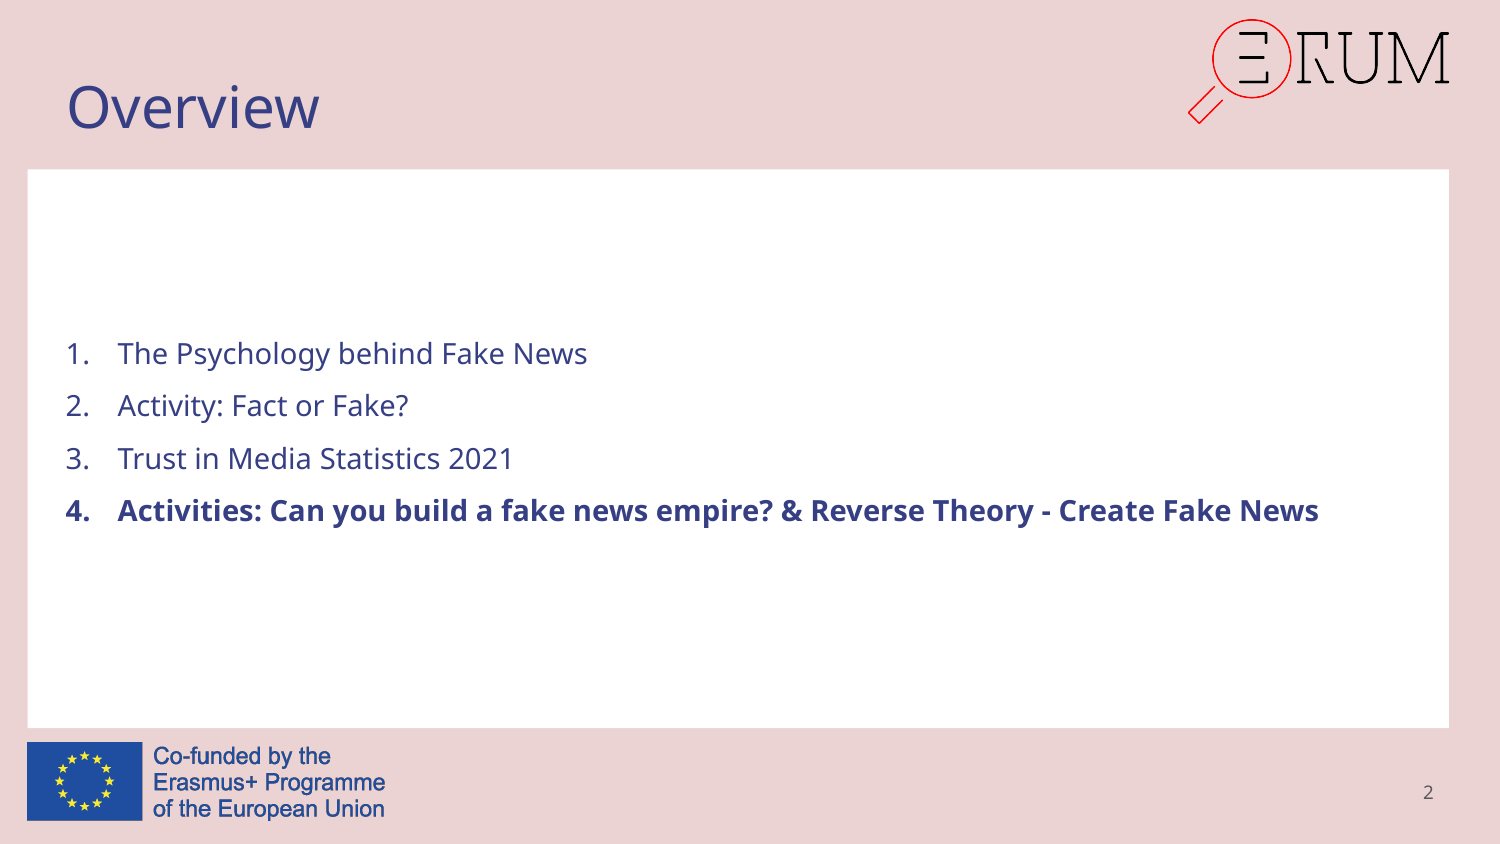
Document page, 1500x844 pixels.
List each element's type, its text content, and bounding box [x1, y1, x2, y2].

title Overview [51, 55, 1168, 150]
picture [1136, 0, 1500, 137]
slide_number 2 [1358, 761, 1449, 826]
picture [27, 742, 385, 821]
list The Psychology behind Fake News Activity: Fact or Fake? Trust in Media Statistics 2021 Activities: Can you build a fake news empire? & Reverse Theory - Create Fake News [27, 169, 1449, 729]
